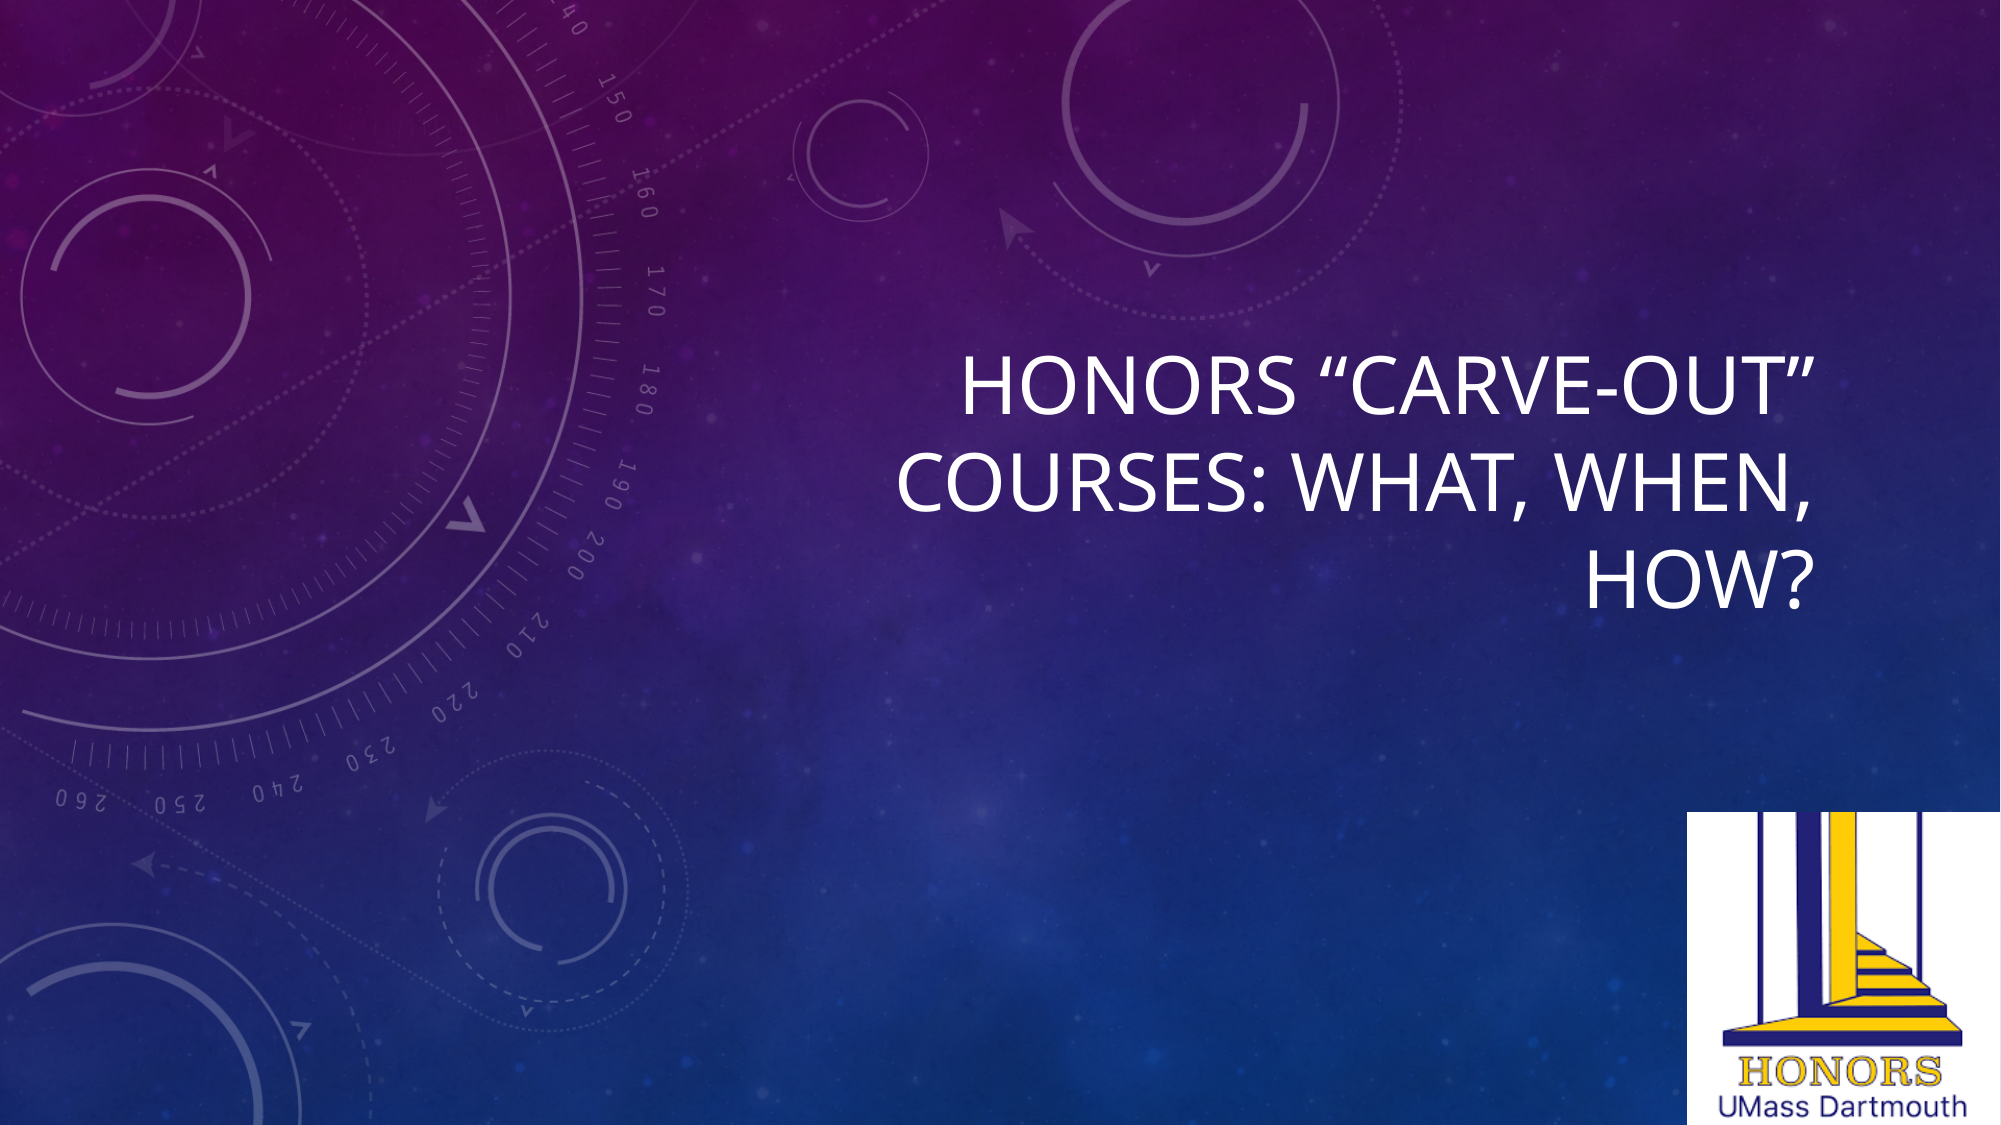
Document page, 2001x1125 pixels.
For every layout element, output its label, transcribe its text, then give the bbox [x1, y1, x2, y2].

picture [0, 0, 2001, 1125]
title Honors “Carve-Out” Courses: What, When, How? [650, 322, 1831, 720]
